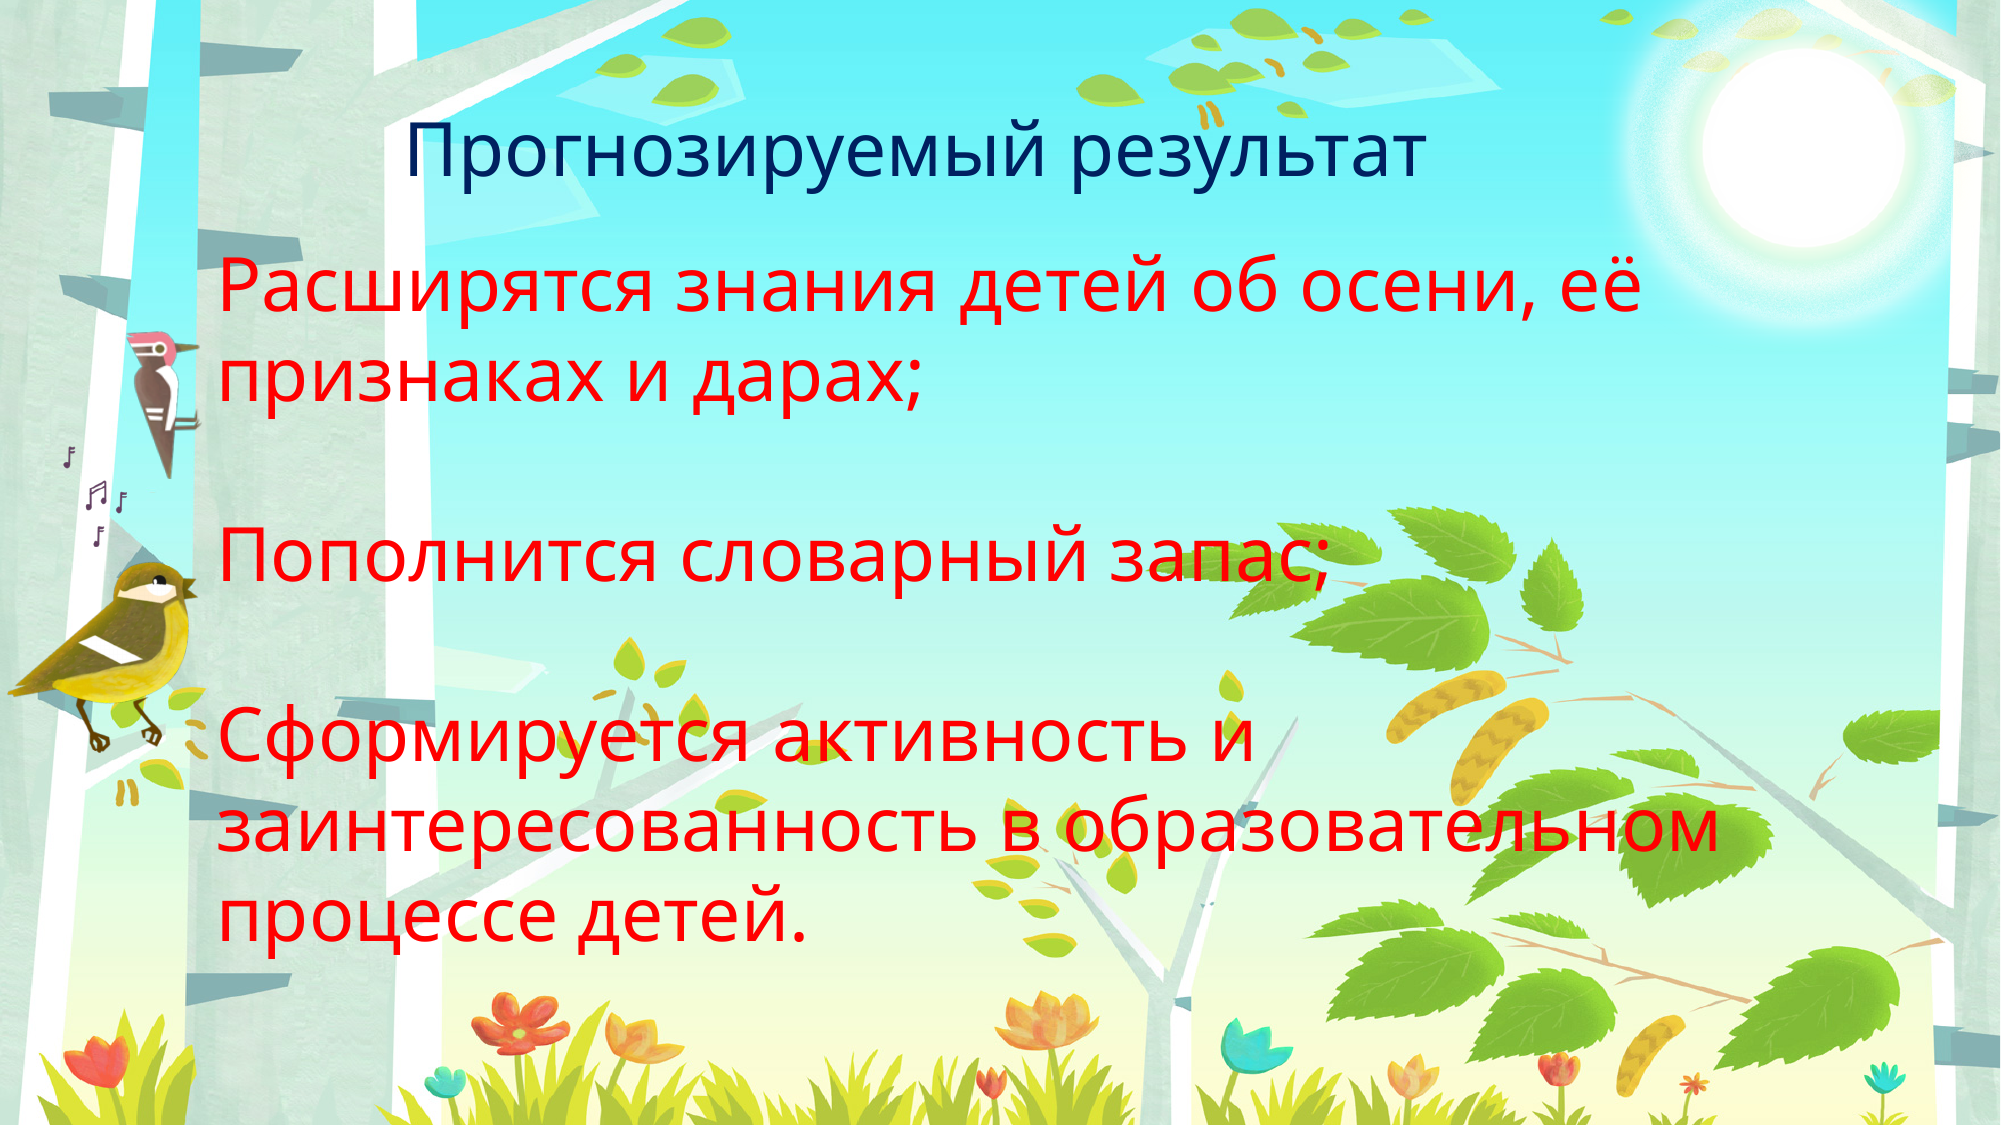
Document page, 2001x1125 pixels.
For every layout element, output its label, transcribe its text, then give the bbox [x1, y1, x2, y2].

text_box Прогнозируемый результат [388, 94, 1444, 199]
picture [0, 0, 2001, 1125]
text_box Расширятся знания детей об осени, её признаках и дарах; Пополнится словарный запас; Сформируется активность и заинтересованность в образовательном процессе детей. [201, 229, 1763, 964]
